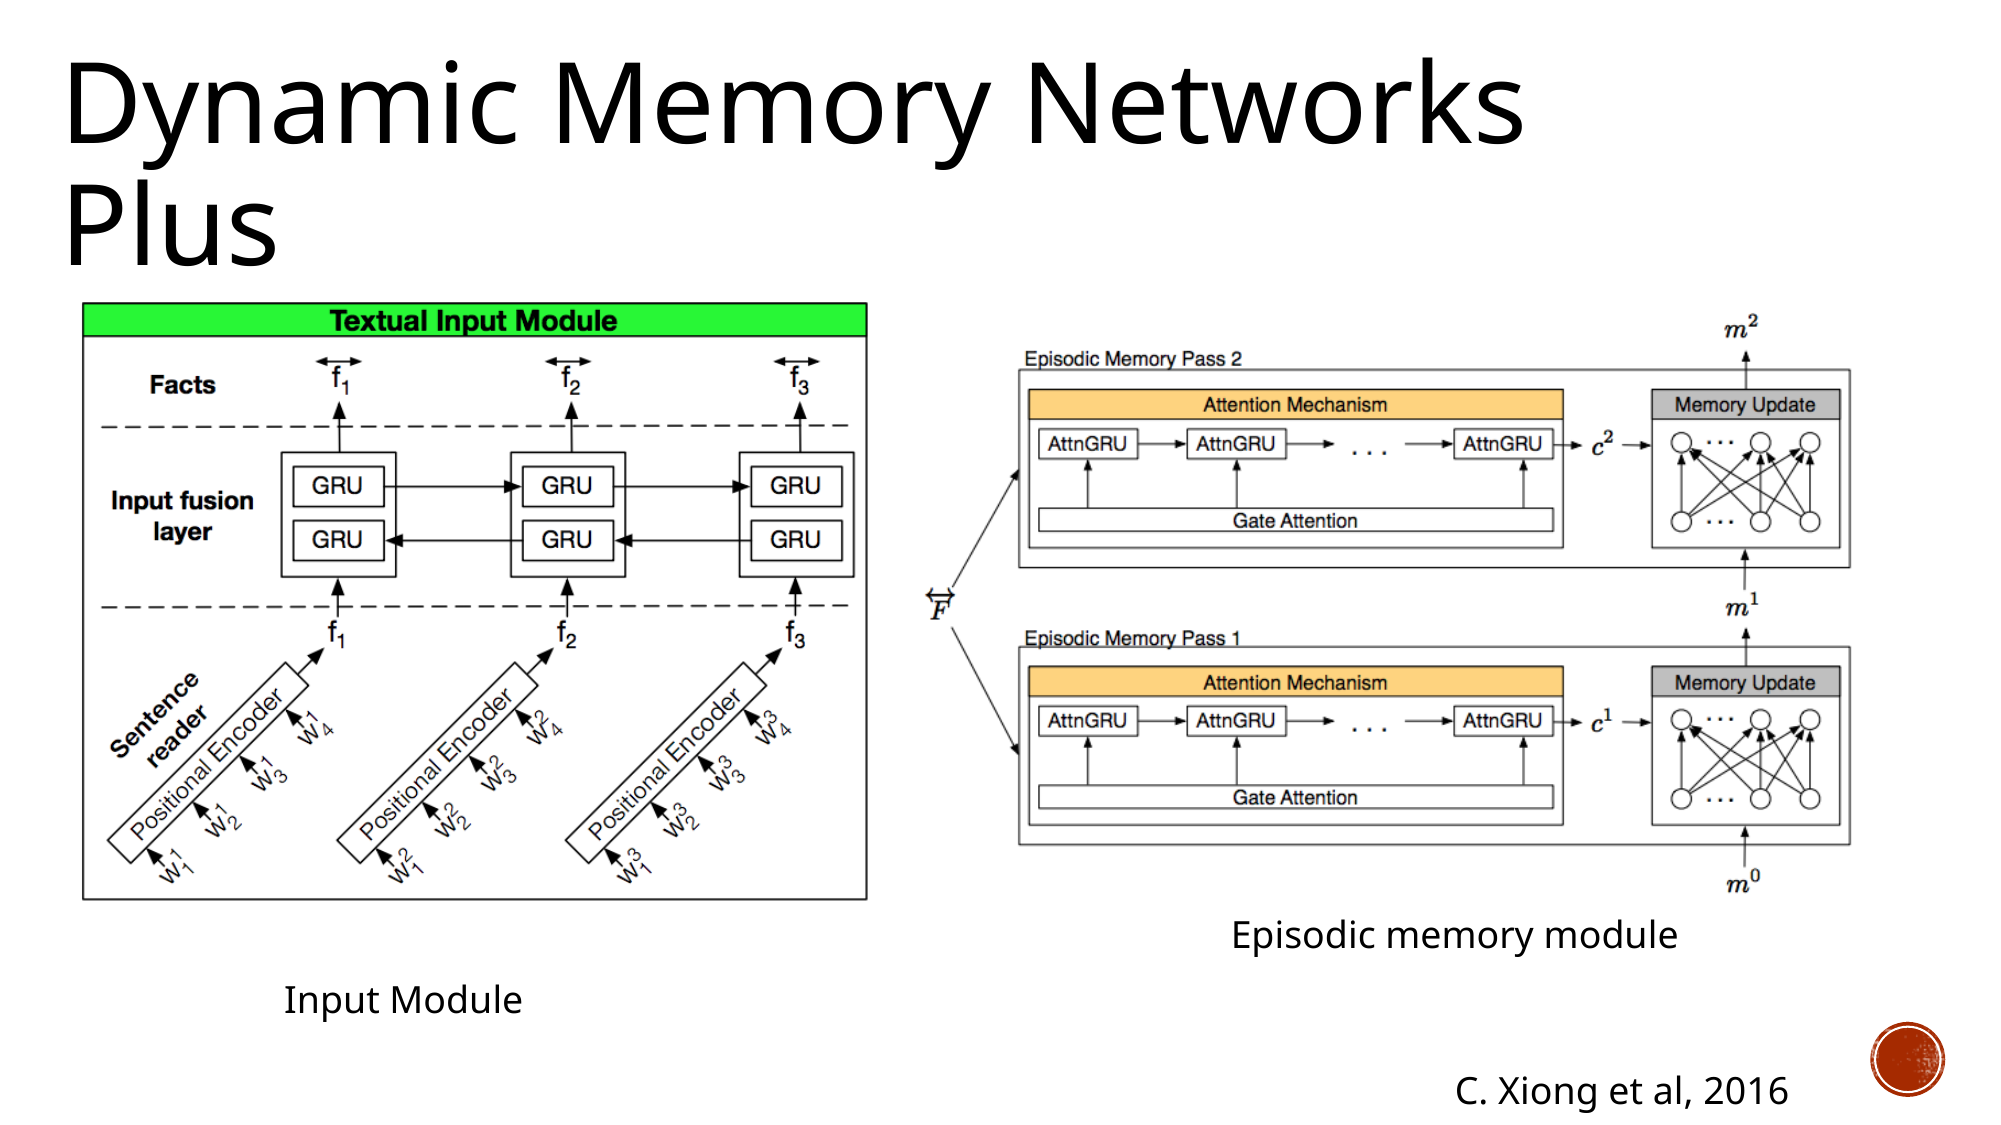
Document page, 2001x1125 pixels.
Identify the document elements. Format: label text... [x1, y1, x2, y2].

text_box Input Module [269, 968, 539, 1028]
title Dynamic Memory Networks Plus [45, 36, 1696, 301]
text_box C. Xiong et al, 2016 [1440, 1059, 1805, 1120]
picture [905, 289, 1889, 914]
text_box Episodic memory module [1216, 915, 1694, 963]
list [83, 303, 870, 902]
